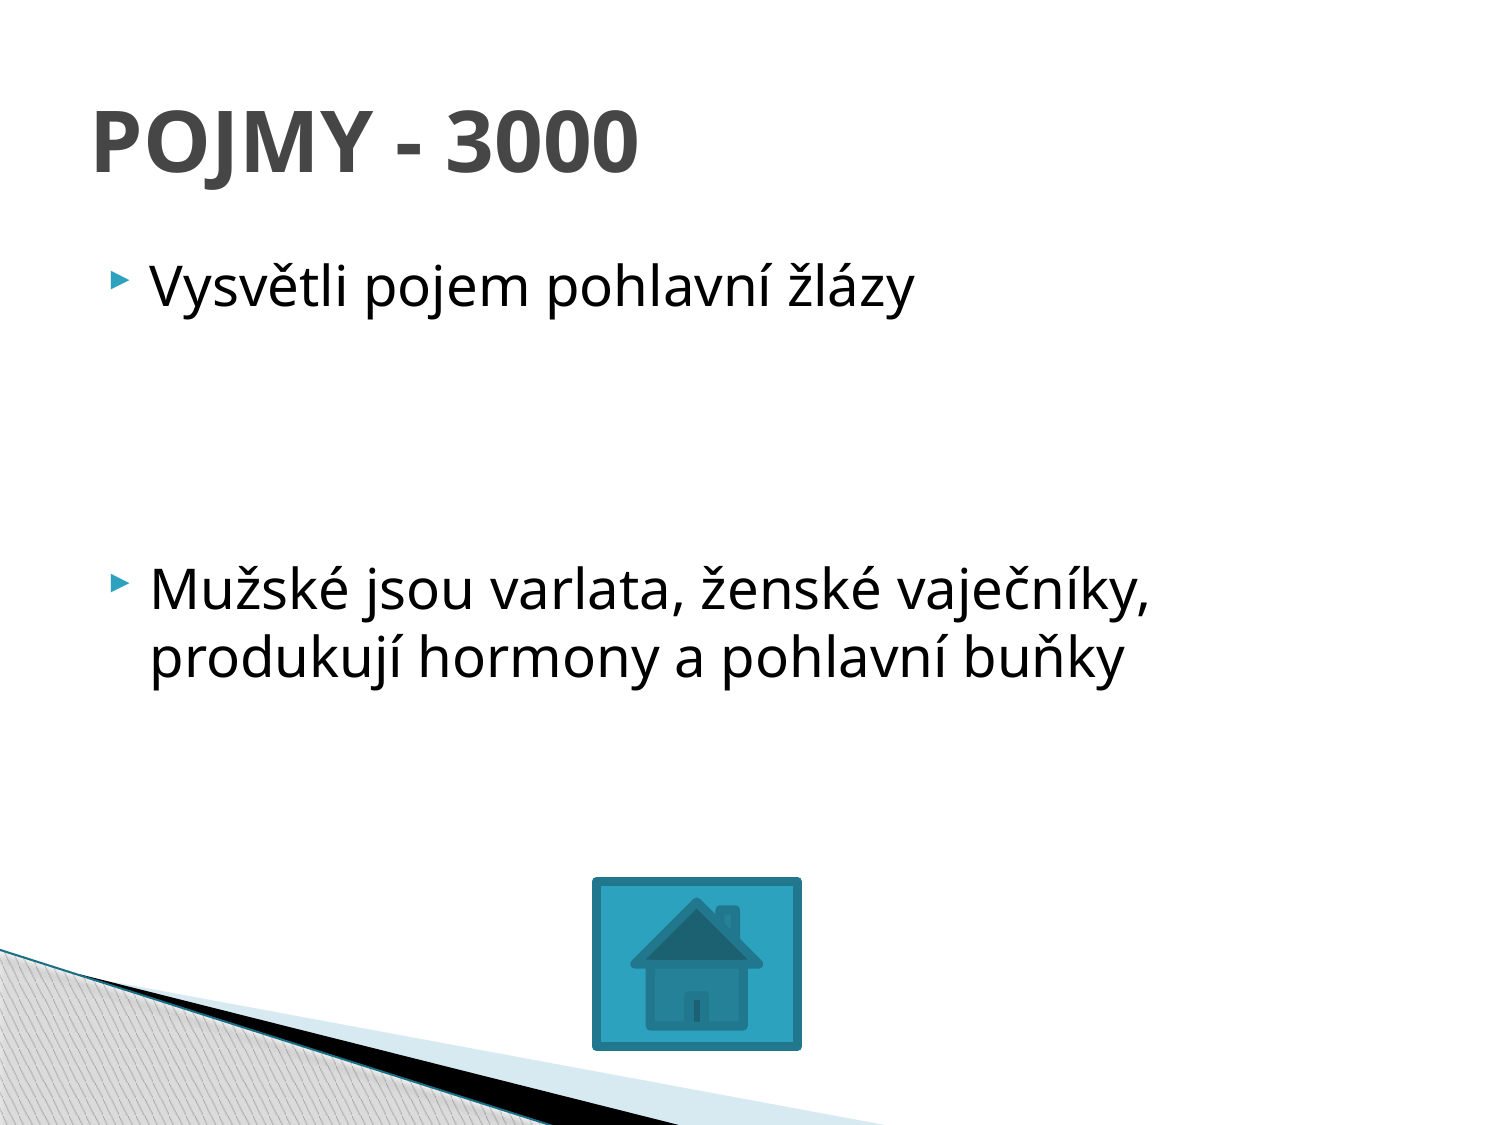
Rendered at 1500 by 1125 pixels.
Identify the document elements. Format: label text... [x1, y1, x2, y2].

text_box [592, 877, 802, 1051]
title POJMY - 3000 [75, 45, 1425, 233]
list Vysvětli pojem pohlavní žlázy Mužské jsou varlata, ženské vaječníky, produkují hormony a pohlavní buňky [75, 243, 1425, 986]
